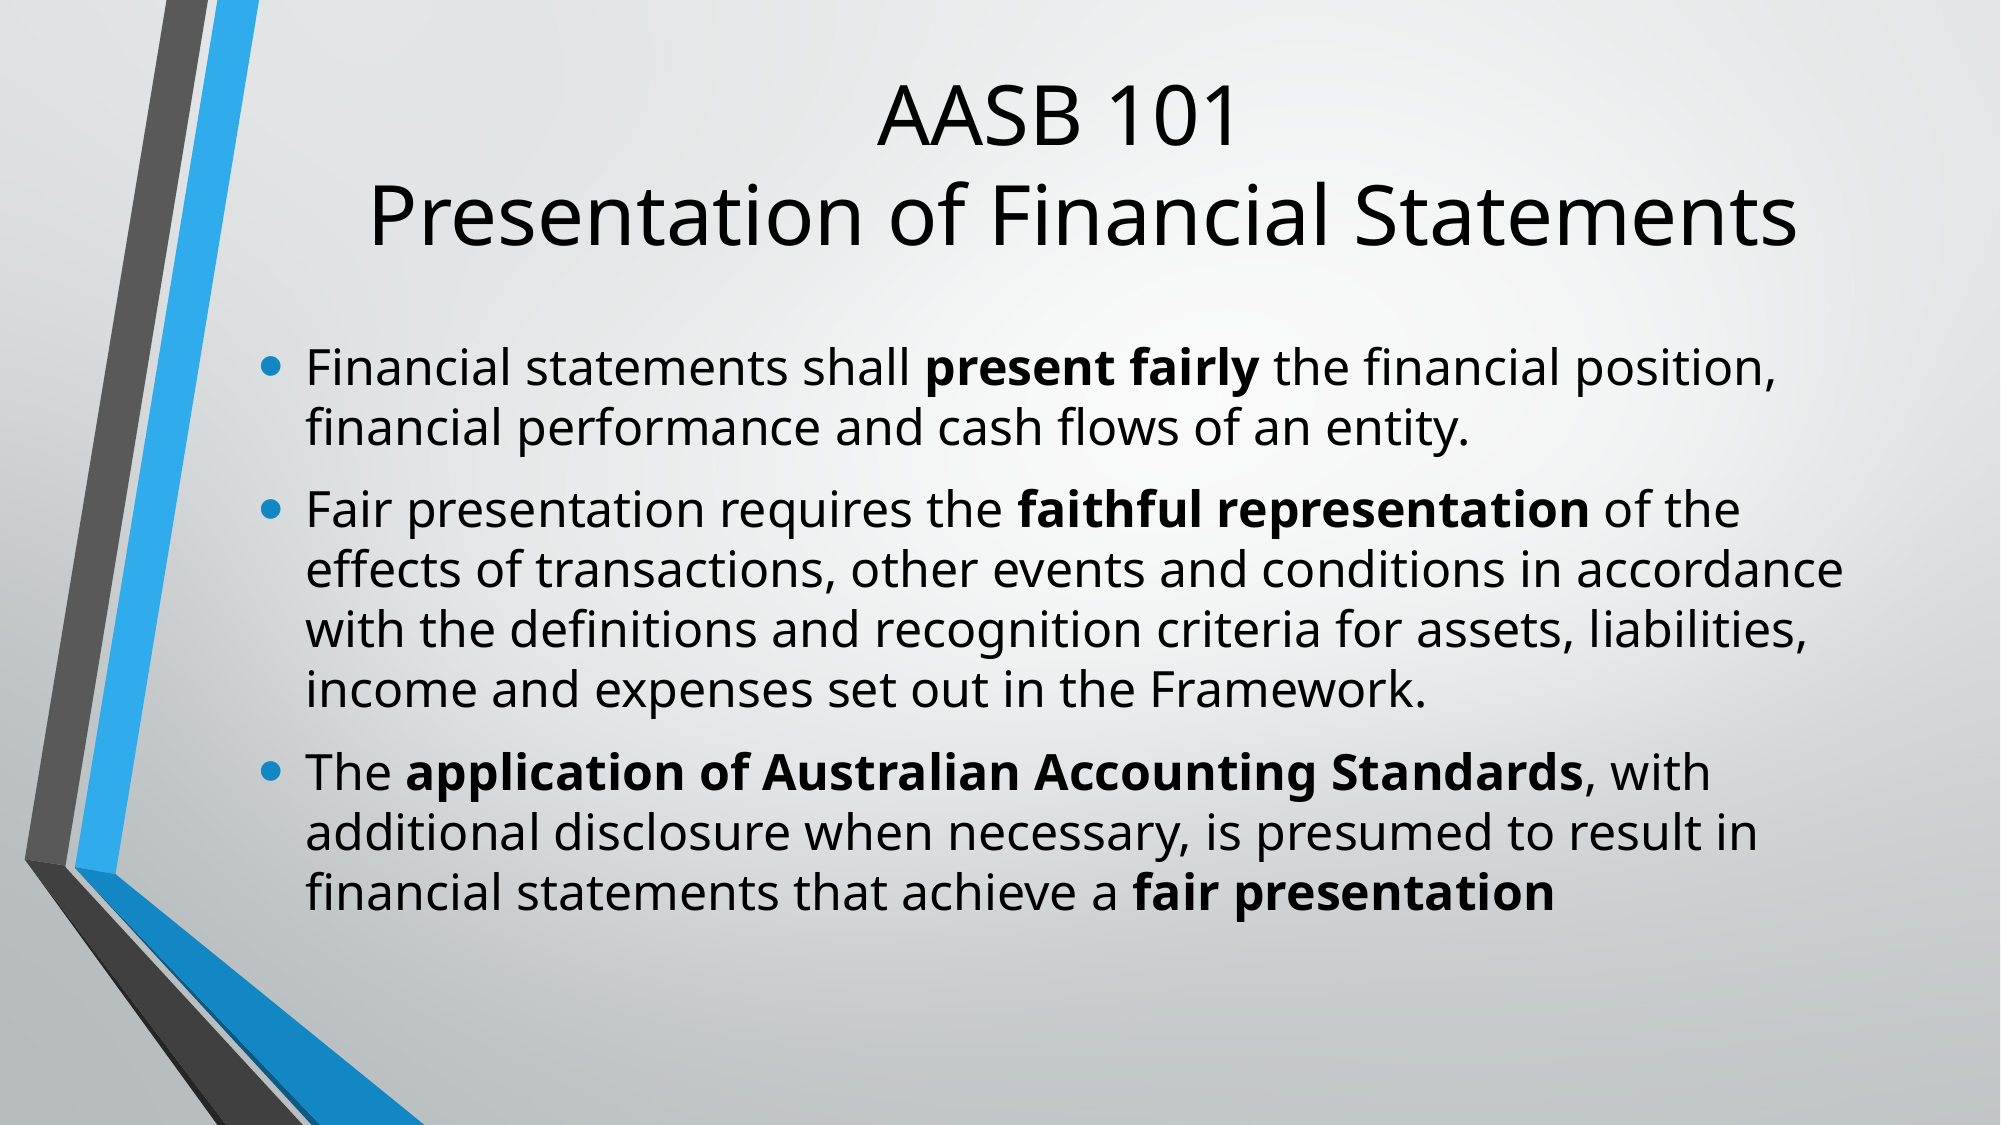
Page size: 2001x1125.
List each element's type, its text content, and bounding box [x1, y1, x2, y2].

list Financial statements shall present fairly the financial position, financial performance and cash flows of an entity. Fair presentation requires the faithful representation of the effects of transactions, other events and conditions in accordance with the definitions and recognition criteria for assets, liabilities, income and expenses set out in the Framework. The application of Australian Accounting Standards, with additional disclosure when necessary, is presumed to result in financial statements that achieve a fair presentation [243, 305, 1887, 950]
title AASB 101 Presentation of Financial Statements [262, 18, 1907, 306]
